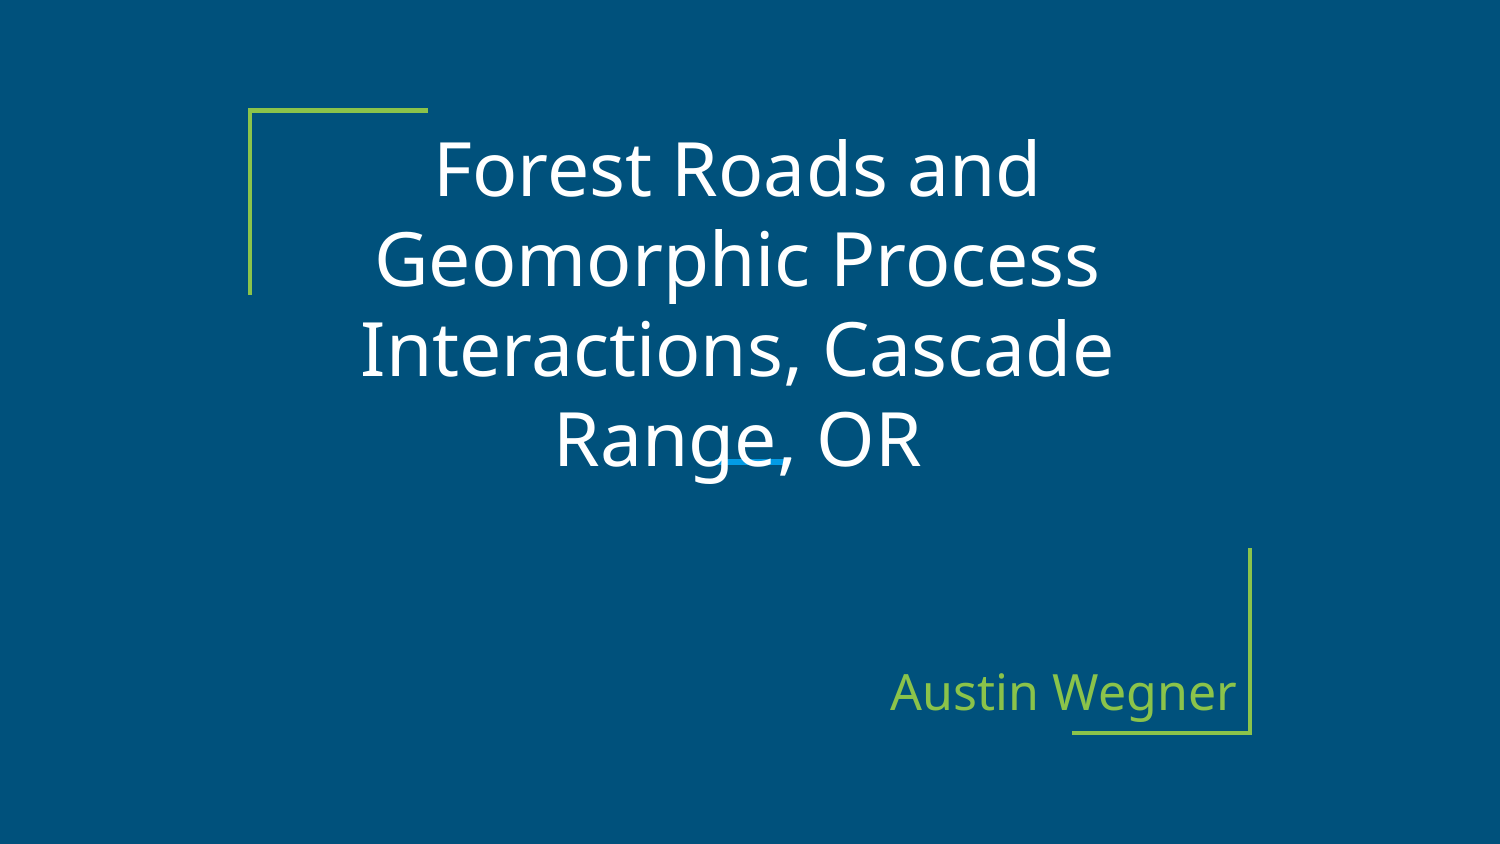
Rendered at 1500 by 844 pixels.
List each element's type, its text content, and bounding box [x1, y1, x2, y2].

subtitle Austin Wegner [303, 645, 1252, 795]
title Forest Roads and Geomorphic Process Interactions, Cascade Range, OR [263, 116, 1213, 497]
